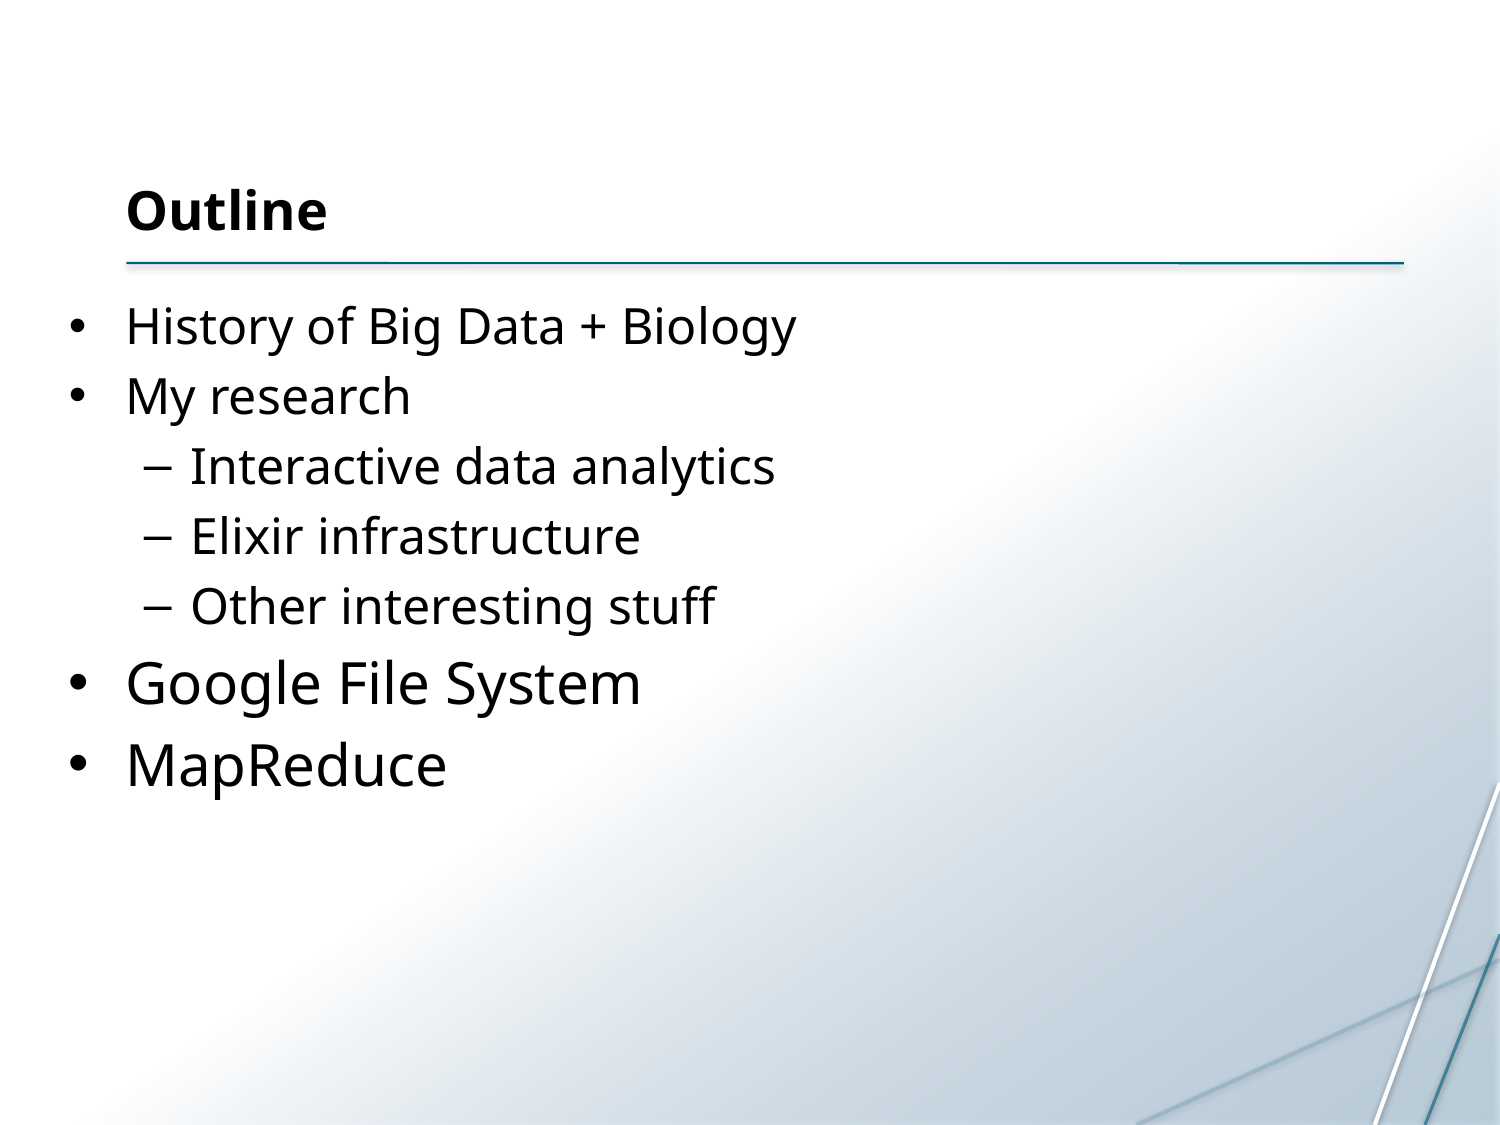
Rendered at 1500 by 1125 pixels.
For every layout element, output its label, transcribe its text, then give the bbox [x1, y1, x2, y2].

list History of Big Data + Biology My research Interactive data analytics Elixir infrastructure Other interesting stuff Google File System MapReduce [54, 287, 1404, 1005]
title Outline [109, 49, 1403, 249]
